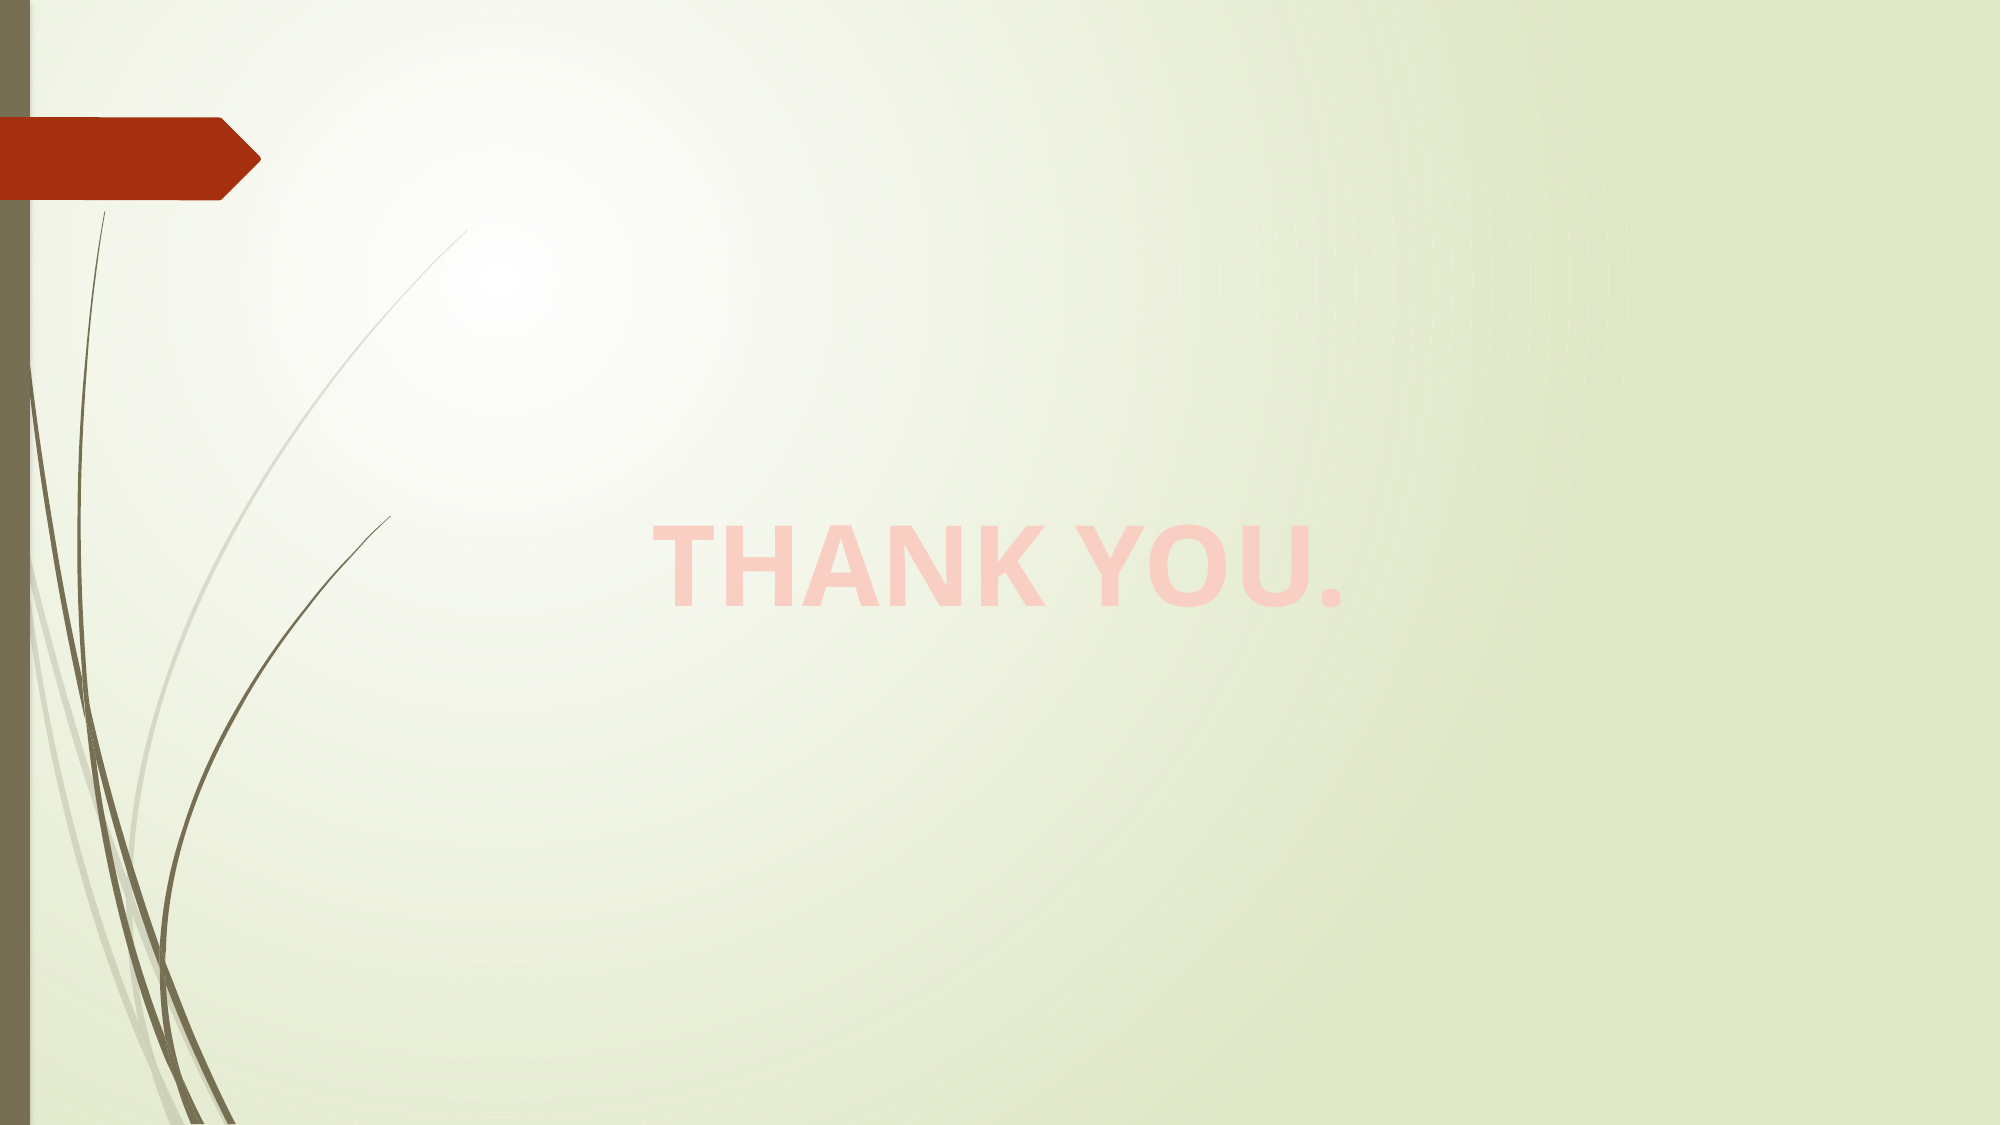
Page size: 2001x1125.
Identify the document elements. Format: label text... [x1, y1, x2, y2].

text_box THANK YOU. [636, 486, 1364, 637]
